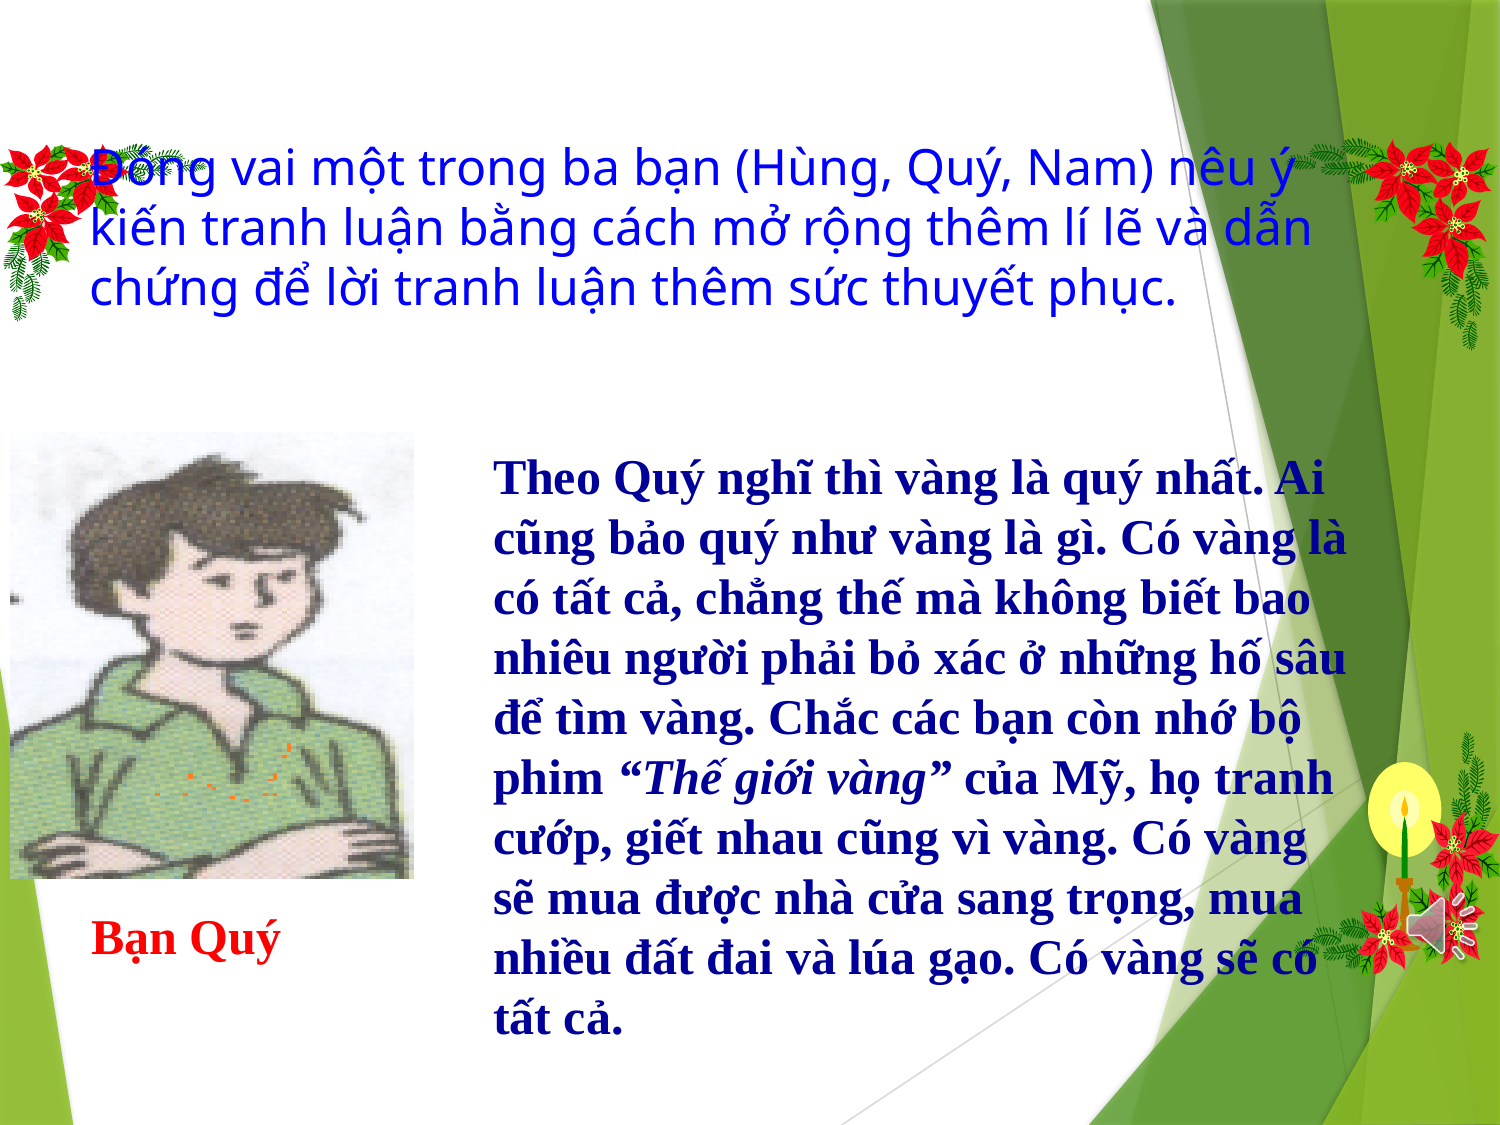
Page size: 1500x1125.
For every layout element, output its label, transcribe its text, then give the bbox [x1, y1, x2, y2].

text_box Theo Quý nghĩ thì vàng là quý nhất. Ai cũng bảo quý như vàng là gì. Có vàng là có tất cả, chẳng thế mà không biết bao nhiêu người phải bỏ xác ở những hố sâu để tìm vàng. Chắc các bạn còn nhớ bộ phim “Thế giới vàng” của Mỹ, họ tranh cướp, giết nhau cũng vì vàng. Có vàng sẽ mua được nhà cửa sang trọng, mua nhiều đất đai và lúa gạo. Có vàng sẽ có tất cả. [478, 437, 1372, 1053]
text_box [9, 431, 414, 879]
text_box Đóng vai một trong ba bạn (Hùng, Quý, Nam) nêu ý kiến tranh luận bằng cách mở rộng thêm lí lẽ và dẫn chứng để lời tranh luận thêm sức thuyết phục. [197, 128, 1363, 324]
picture [16, 126, 194, 336]
picture [1282, 134, 1491, 348]
text_box Bạn Quý [76, 897, 309, 972]
picture [1293, 730, 1500, 979]
